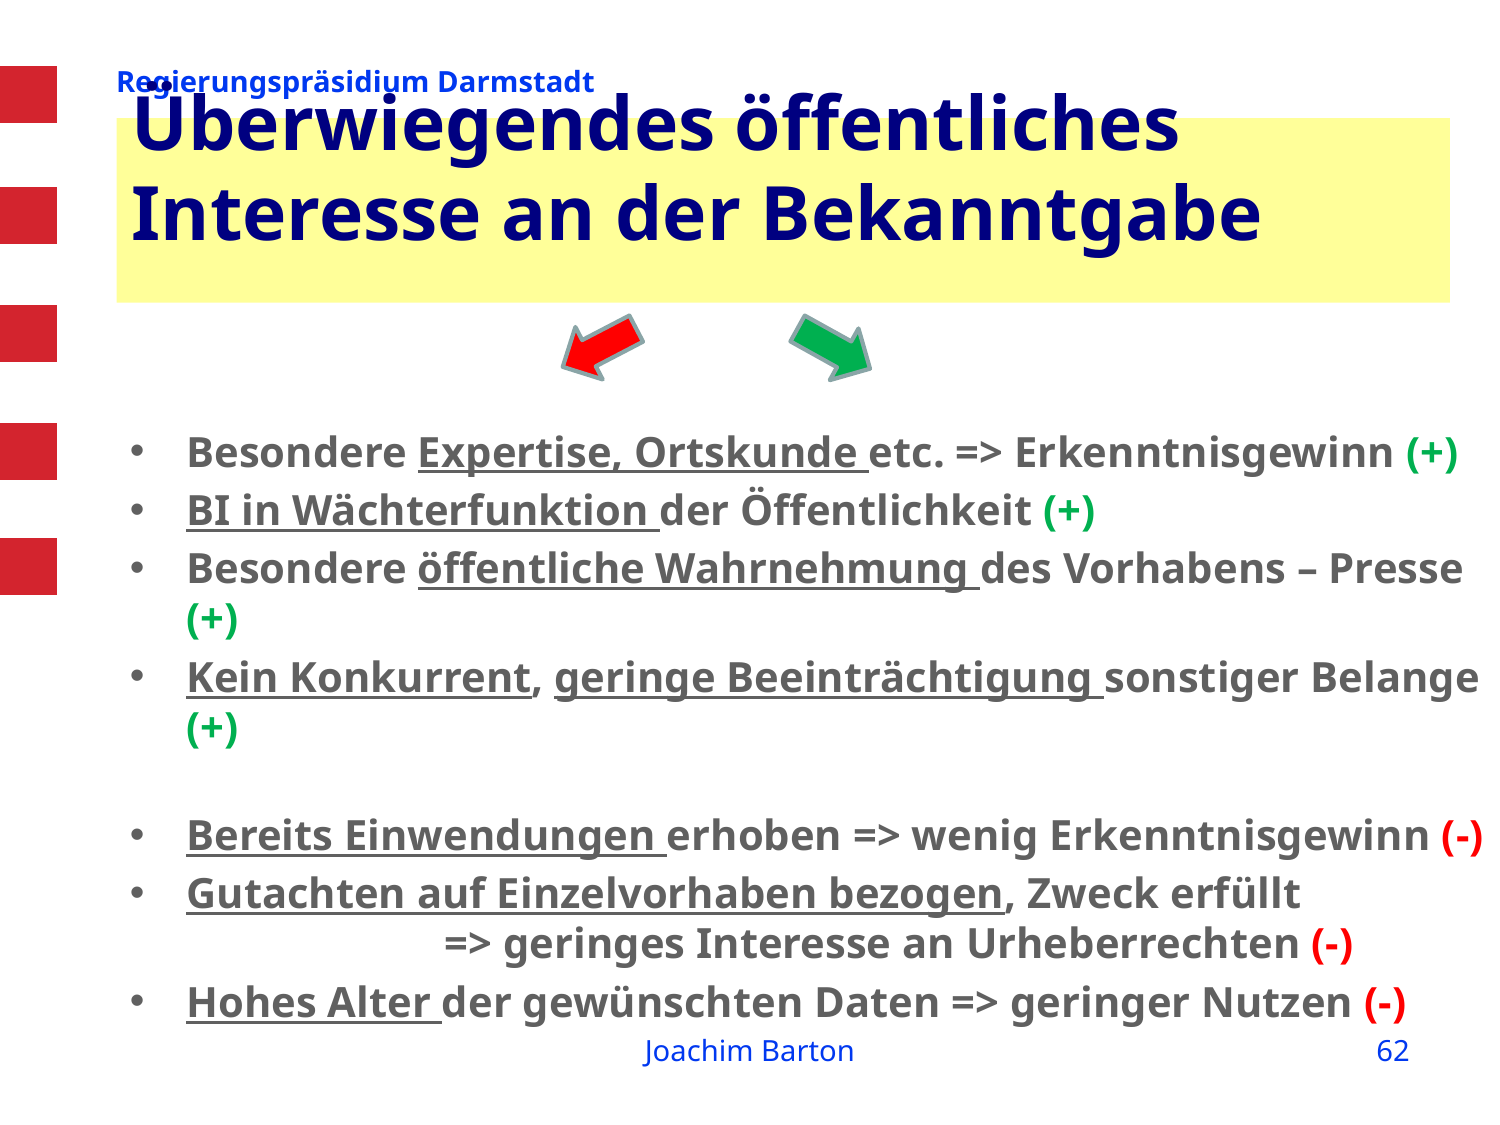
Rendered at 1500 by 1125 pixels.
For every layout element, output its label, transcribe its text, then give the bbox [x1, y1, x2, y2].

title Überwiegendes öffentliches Interesse an der Bekanntgabe [116, 118, 1450, 303]
footer Joachim Barton [512, 1024, 988, 1103]
slide_number 62 [1074, 1024, 1426, 1103]
subtitle Besondere Expertise, Ortskunde etc. => Erkenntnisgewinn (+) BI in Wächterfunktion der Öffentlichkeit (+) Besondere öffentliche Wahrnehmung des Vorhabens – Presse (+) Kein Konkurrent, geringe Beeinträchtigung sonstiger Belange (+) Bereits Einwendungen erhoben => wenig Erkenntnisgewinn (-) Gutachten auf Einzelvorhaben bezogen, Zweck erfüllt => geringes Interesse an Urheberrechten (-) Hohes Alter der gewünschten Daten => geringer Nutzen (-) [115, 301, 1500, 1035]
text_box [560, 313, 645, 382]
text_box [788, 313, 873, 383]
